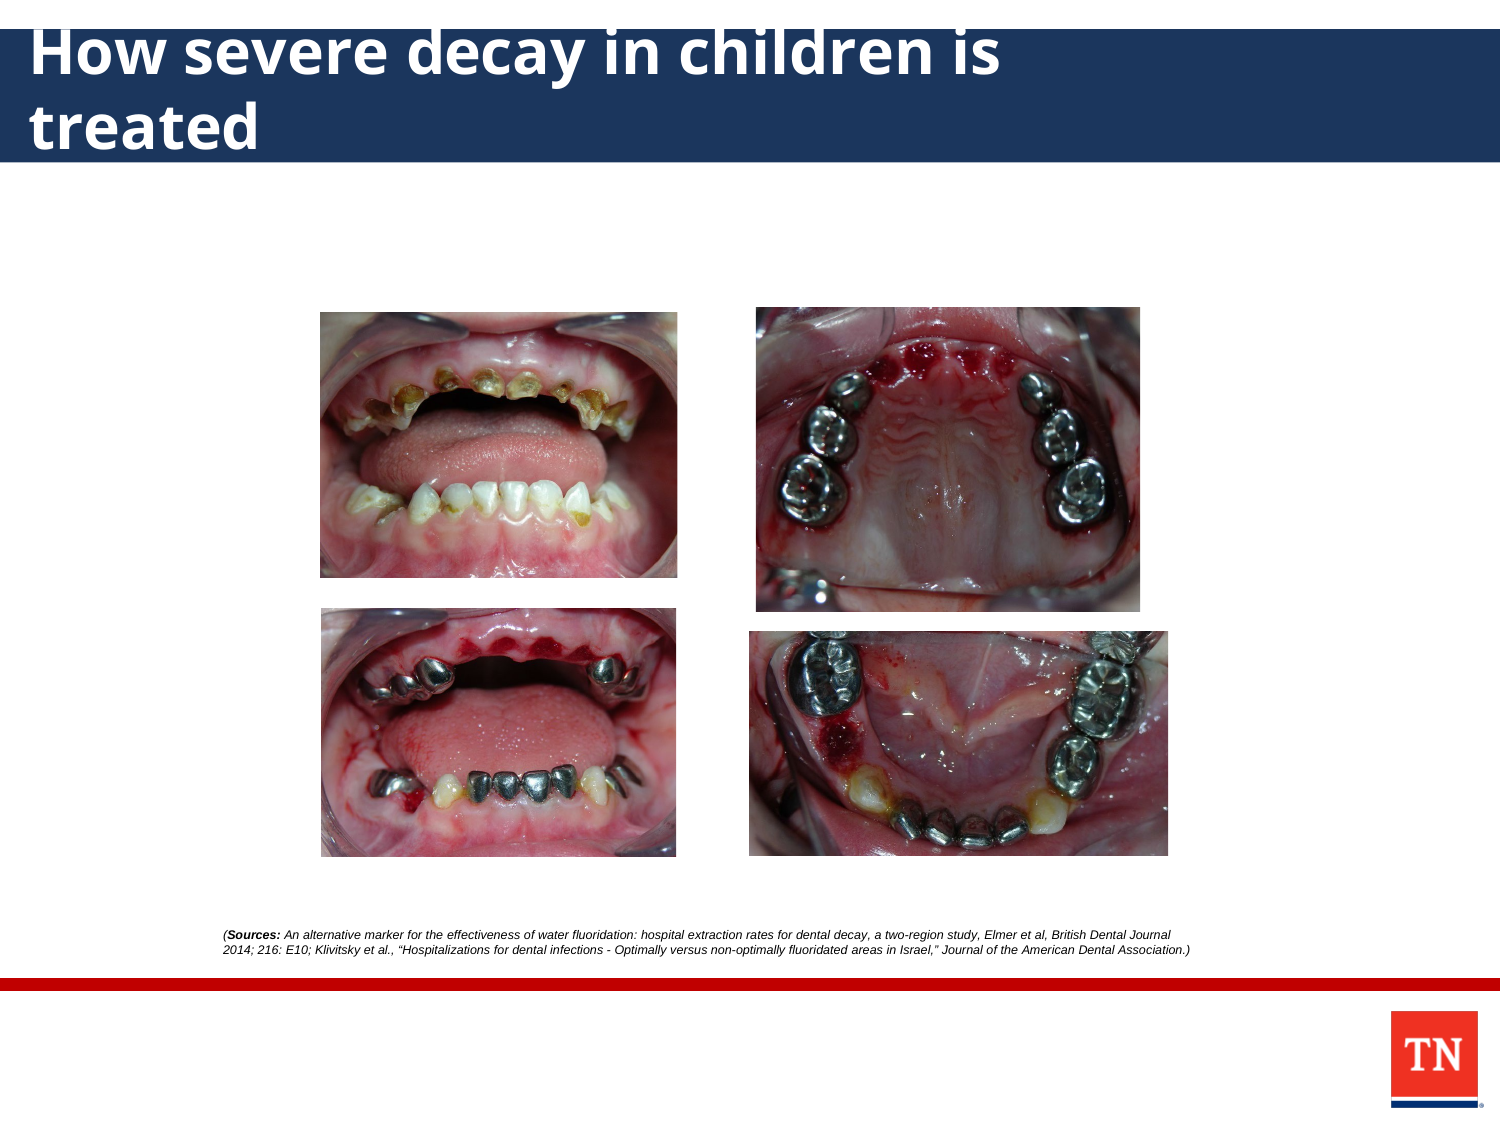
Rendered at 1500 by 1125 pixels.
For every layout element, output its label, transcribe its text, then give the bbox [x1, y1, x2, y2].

text_box [320, 312, 678, 578]
title How severe decay in children is treated [24, 0, 1224, 182]
text_box [749, 631, 1169, 857]
text_box [321, 608, 677, 857]
text_box (Sources: An alternative marker for the effectiveness of water fluoridation: hospital extraction rates for dental decay, a two-region study, Elmer et al, British Dental Journal 2014; 216: E10; Klivitsky et al., “Hospitalizations for dental infections - Optimally versus non-optimally fluoridated areas in Israel,” Journal of the American Dental Association.) [221, 926, 1206, 957]
text_box [755, 307, 1141, 612]
